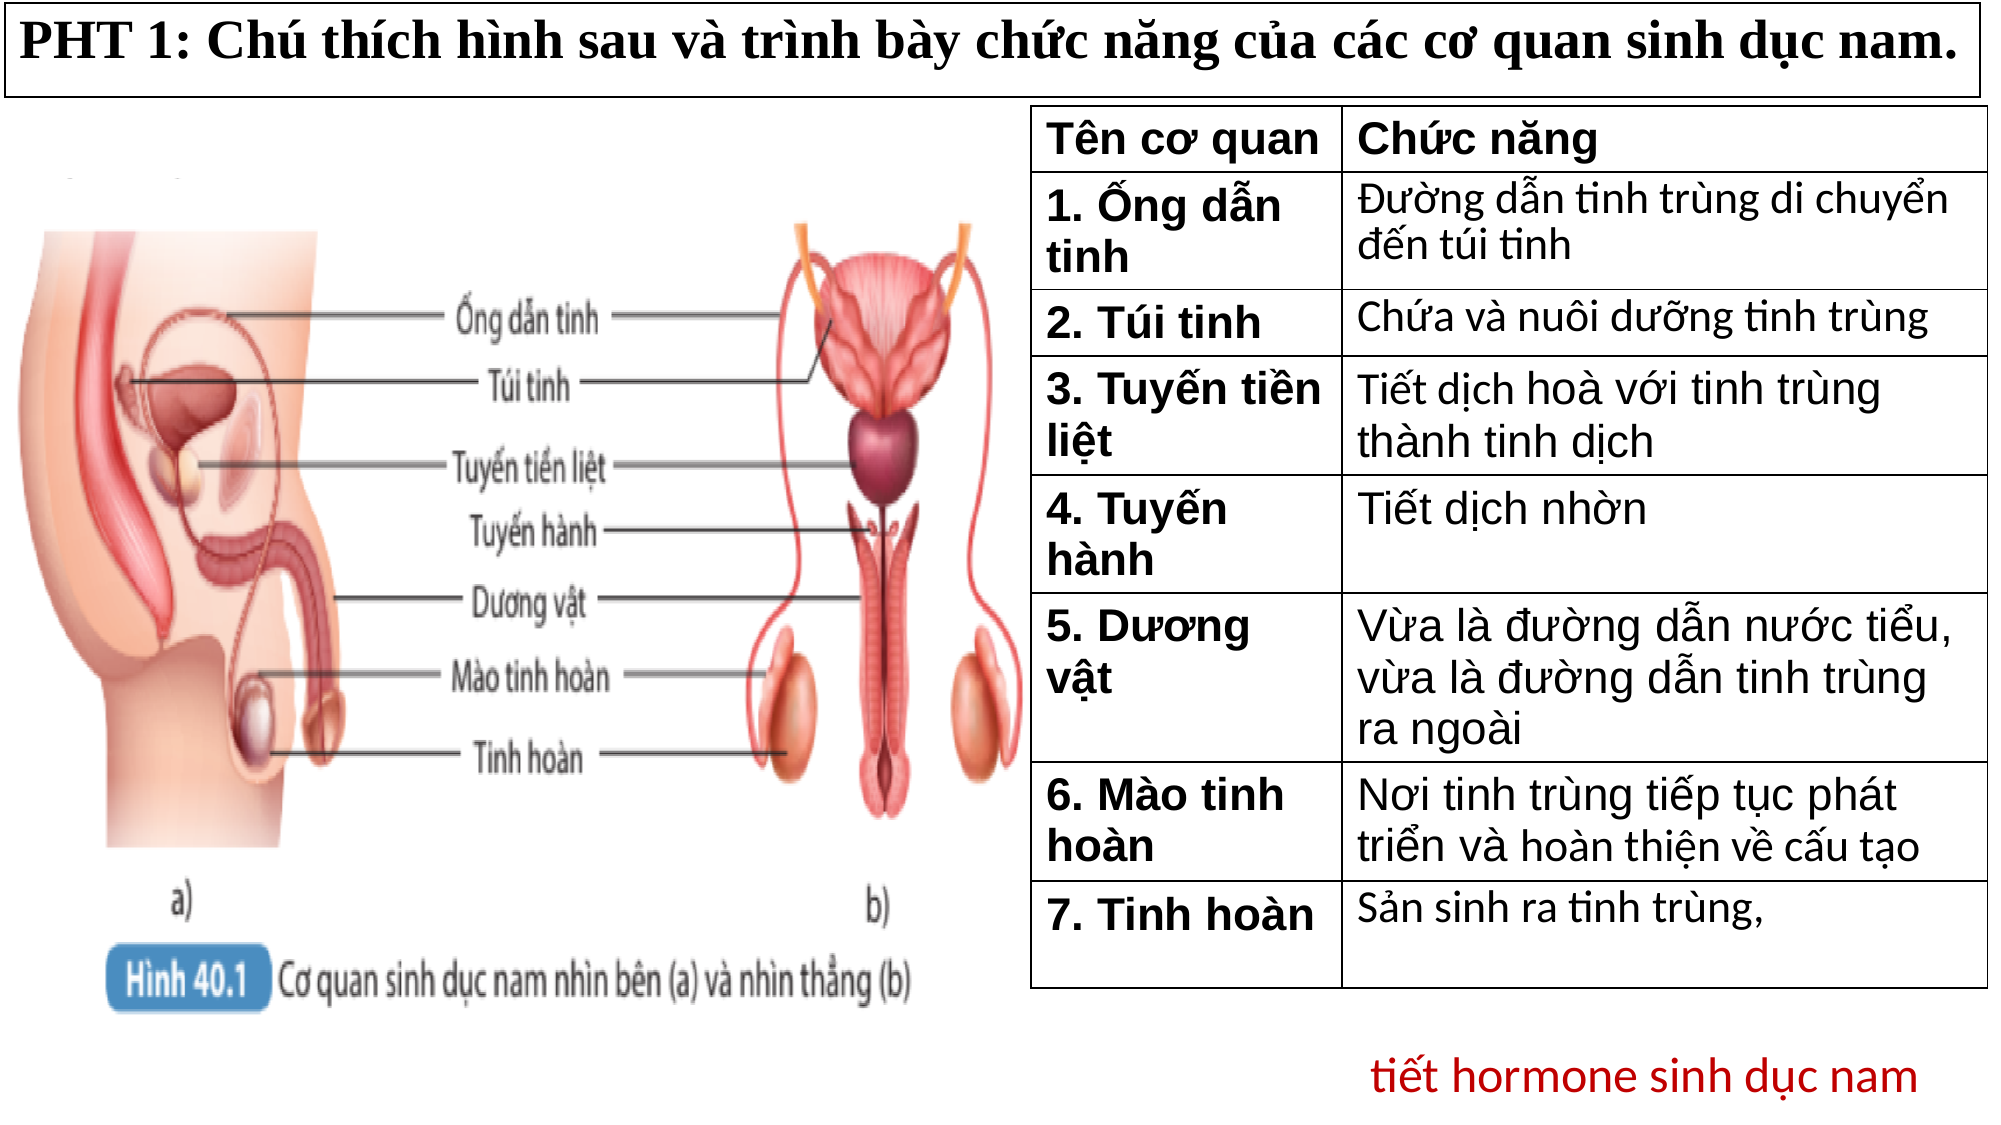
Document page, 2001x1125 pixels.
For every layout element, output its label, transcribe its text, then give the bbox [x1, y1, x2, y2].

picture [0, 178, 1032, 1066]
table_cell Nơi tinh trùng tiếp tục phát triển và hoàn thiện về cấu tạo [1343, 763, 1987, 880]
table_cell 2. Túi tinh [1032, 290, 1341, 355]
text_box tiết hormone sinh dục nam [1356, 1035, 1988, 1111]
text_box PHT 1: Chú thích hình sau và trình bày chức năng của các cơ quan sinh dục nam. [4, 2, 1981, 98]
table_cell 1. Ống dẫn tinh [1032, 173, 1341, 289]
table_cell Tiết dịch nhờn [1343, 476, 1987, 592]
table_header Chức năng [1343, 107, 1987, 171]
table_cell 3. Tuyến tiền liệt [1032, 357, 1341, 474]
table_cell Chứa và nuôi dưỡng tinh trùng [1343, 290, 1987, 355]
table_header Tên cơ quan [1032, 107, 1341, 171]
table_cell 7. Tinh hoàn [1032, 882, 1341, 987]
table_cell Vừa là đường dẫn nước tiểu, vừa là đường dẫn tinh trùng ra ngoài [1343, 594, 1987, 761]
table_cell Tiết dịch hoà với tinh trùng thành tinh dịch [1343, 357, 1987, 474]
table_cell Sản sinh ra tinh trùng, [1343, 882, 1987, 987]
table_cell Đường dẫn tinh trùng di chuyển đến túi tinh [1343, 173, 1987, 289]
table_cell 5. Dương vật [1032, 594, 1341, 761]
table_cell 6. Mào tinh hoàn [1032, 763, 1341, 880]
table_cell 4. Tuyến hành [1032, 476, 1341, 592]
